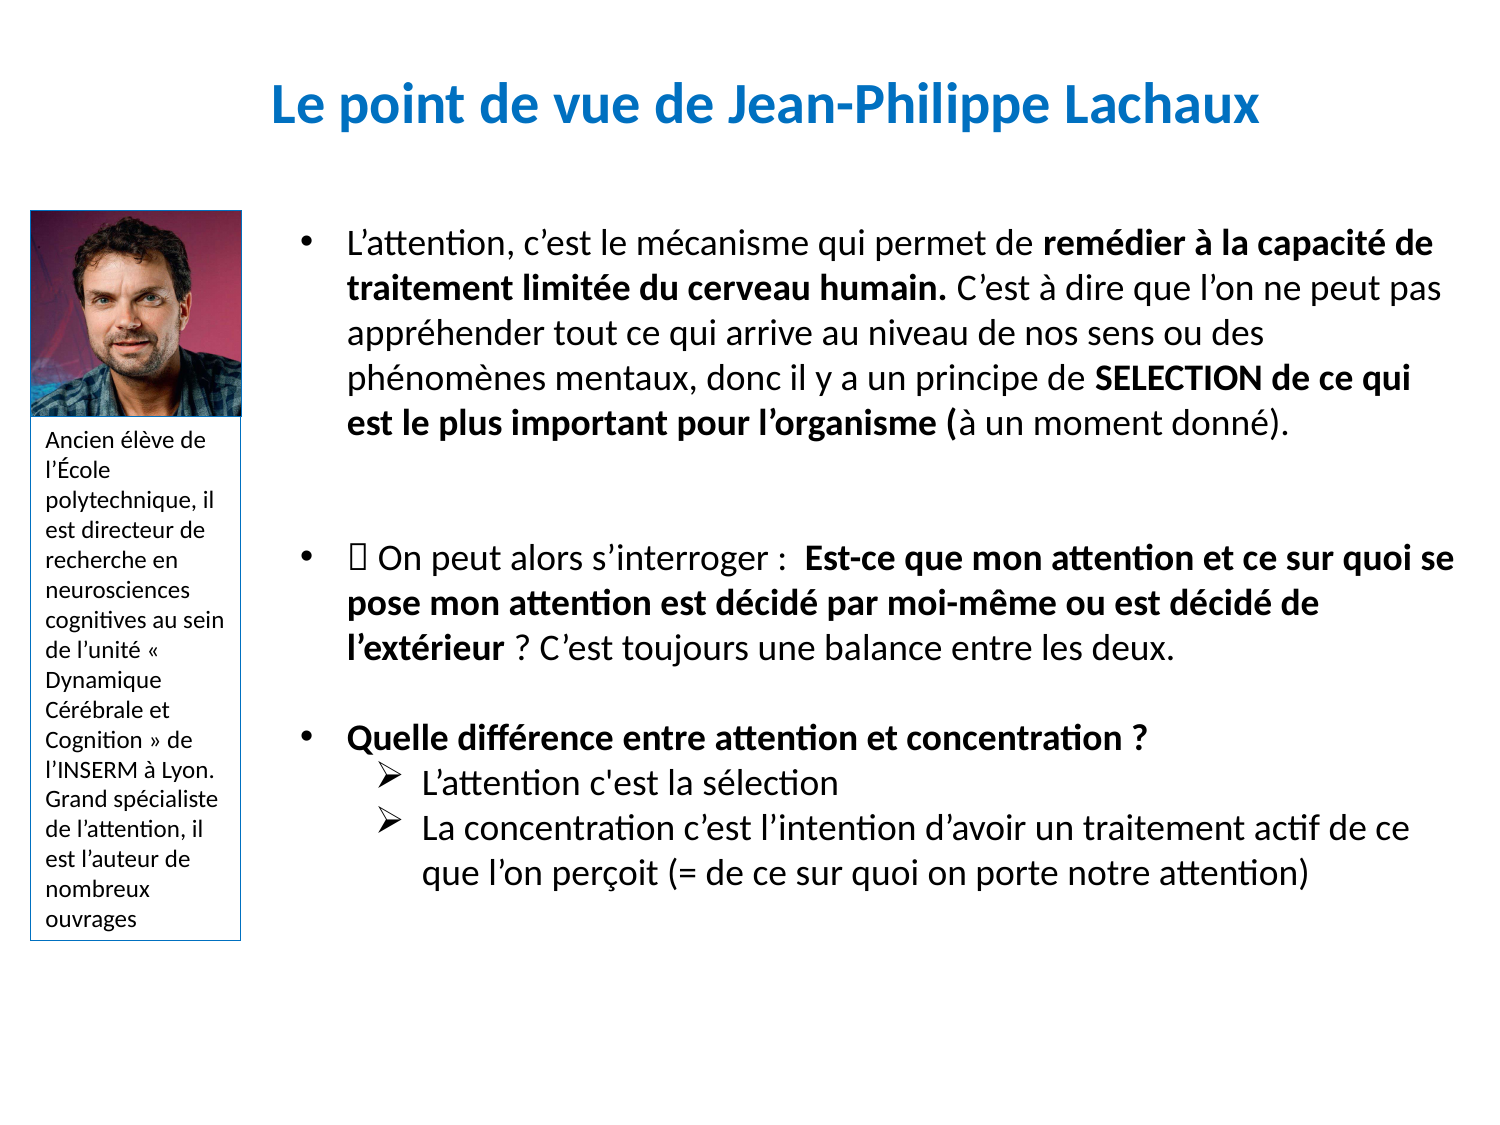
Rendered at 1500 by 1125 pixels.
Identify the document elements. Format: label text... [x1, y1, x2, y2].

text_box Le point de vue de Jean-Philippe Lachaux [149, 57, 1383, 143]
picture [30, 210, 242, 417]
text_box Ancien élève de l’École polytechnique, il est directeur de recherche en neurosciences cognitives au sein de l’unité « Dynamique Cérébrale et Cognition » de l’INSERM à Lyon. Grand spécialiste de l’attention, il est l’auteur de nombreux ouvrages [30, 423, 241, 941]
text_box L’attention, c’est le mécanisme qui permet de remédier à la capacité de traitement limitée du cerveau humain. C’est à dire que l’on ne peut pas appréhender tout ce qui arrive au niveau de nos sens ou des phénomènes mentaux, donc il y a un principe de SELECTION de ce qui est le plus important pour l’organisme (à un moment donné).  On peut alors s’interroger : Est-ce que mon attention et ce sur quoi se pose mon attention est décidé par moi-même ou est décidé de l’extérieur ? C’est toujours une balance entre les deux. Quelle différence entre attention et concentration ? L’attention c'est la sélection La concentration c’est l’intention d’avoir un traitement actif de ce que l’on perçoit (= de ce sur quoi on porte notre attention) [285, 210, 1471, 900]
